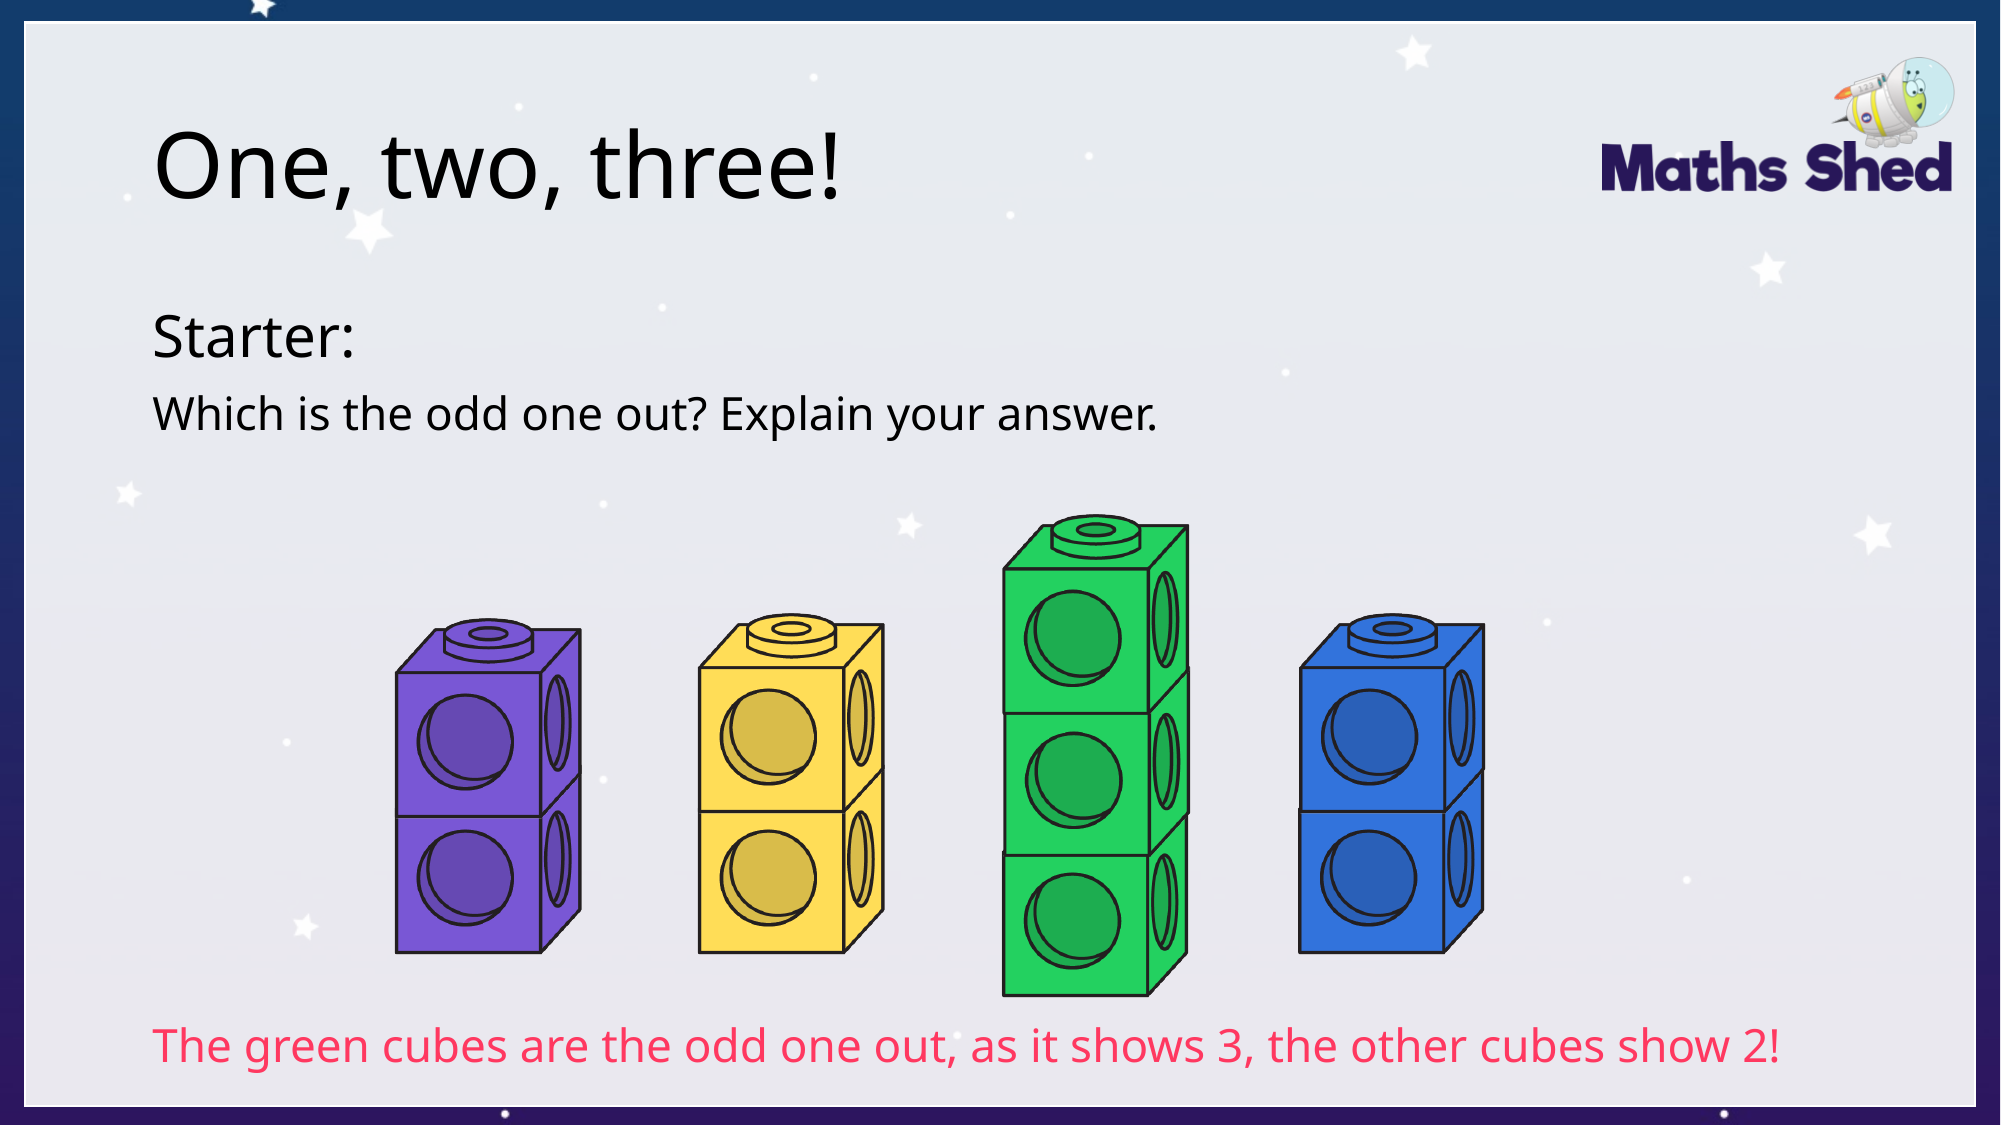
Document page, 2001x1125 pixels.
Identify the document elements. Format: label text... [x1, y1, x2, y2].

title One, two, three! [137, 59, 1578, 278]
picture [0, 0, 2001, 1125]
list Starter: Which is the odd one out? Explain your answer. The green cubes are the odd one out, as it shows 3, the other cubes show 2! [137, 299, 1863, 1014]
